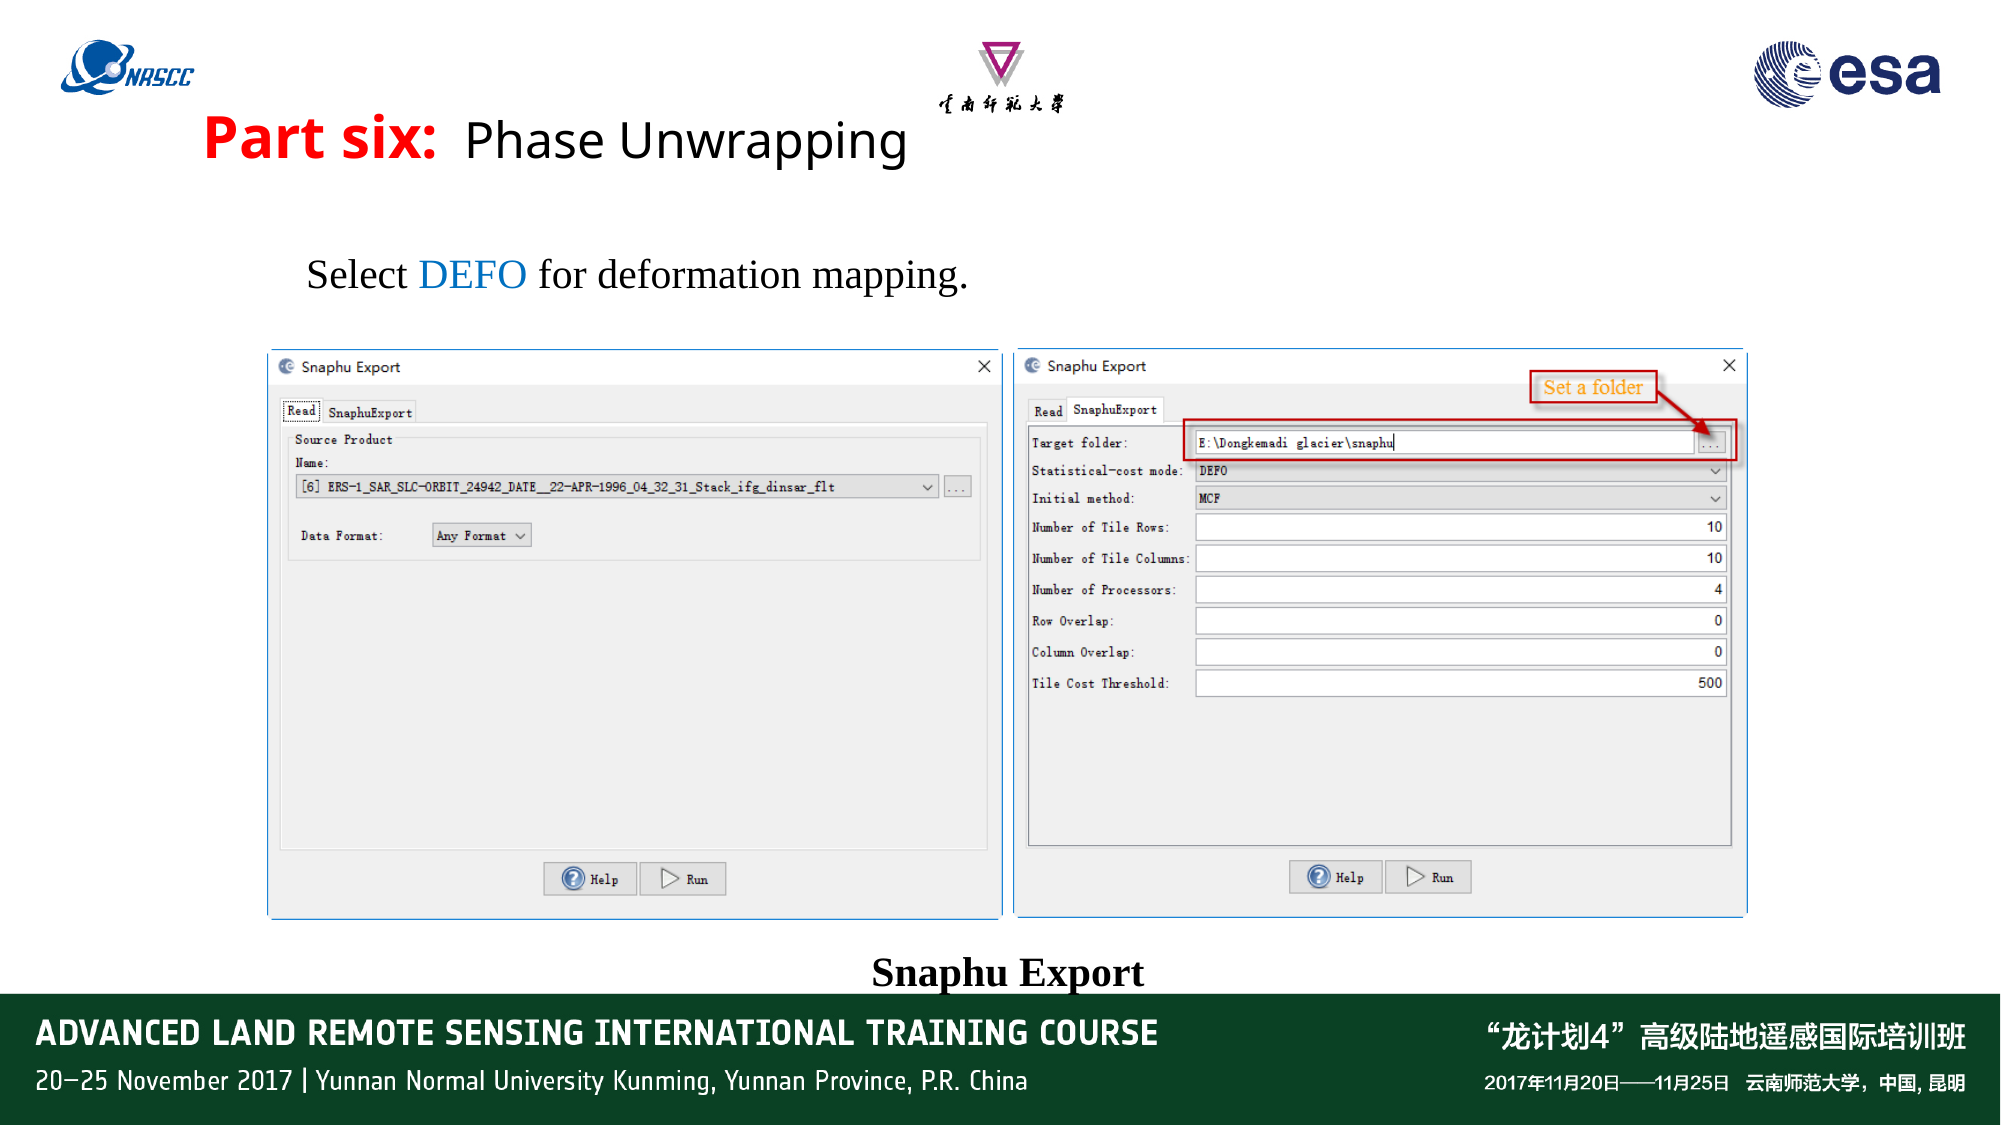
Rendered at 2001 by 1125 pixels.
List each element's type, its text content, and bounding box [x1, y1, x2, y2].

picture [0, 0, 2001, 1125]
text_box Snaphu Export [627, 924, 1399, 1002]
text_box Select DEFO for deformation mapping. [291, 214, 1662, 305]
title Part six: Phase Unwrapping [188, 100, 1594, 271]
